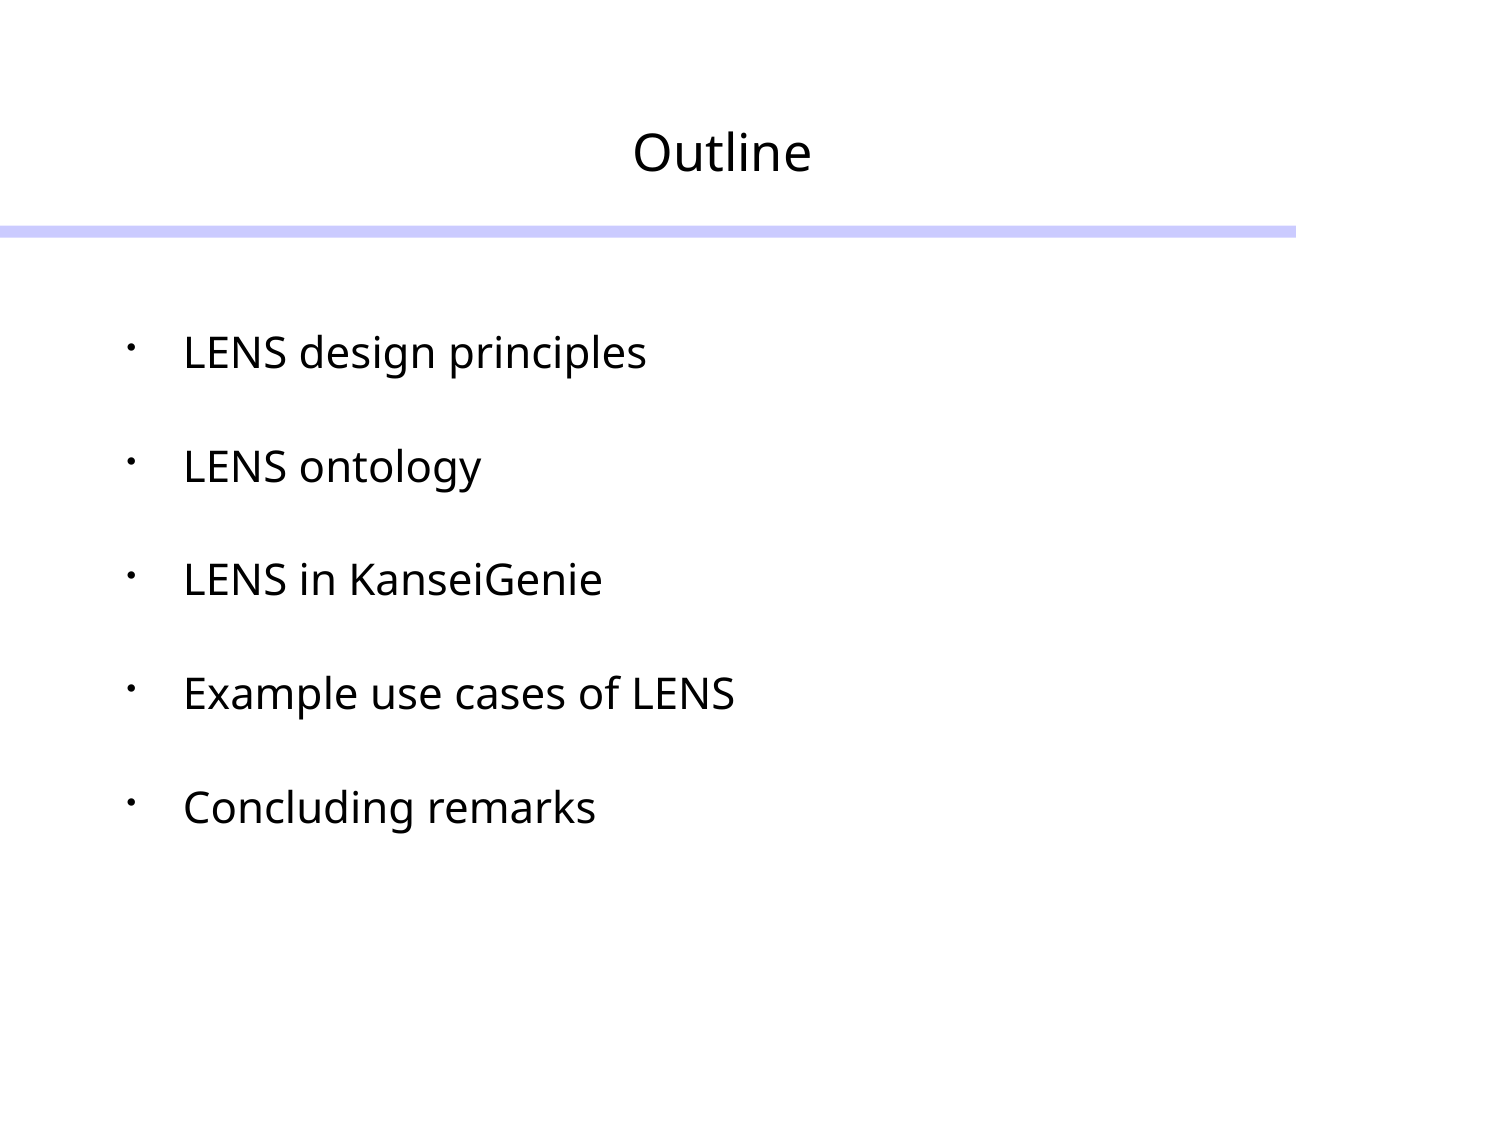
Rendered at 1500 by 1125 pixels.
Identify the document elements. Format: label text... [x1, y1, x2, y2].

title Outline [54, 110, 1405, 190]
list LENS design principles LENS ontology LENS in KanseiGenie Example use cases of LENS Concluding remarks [111, 264, 1493, 1040]
